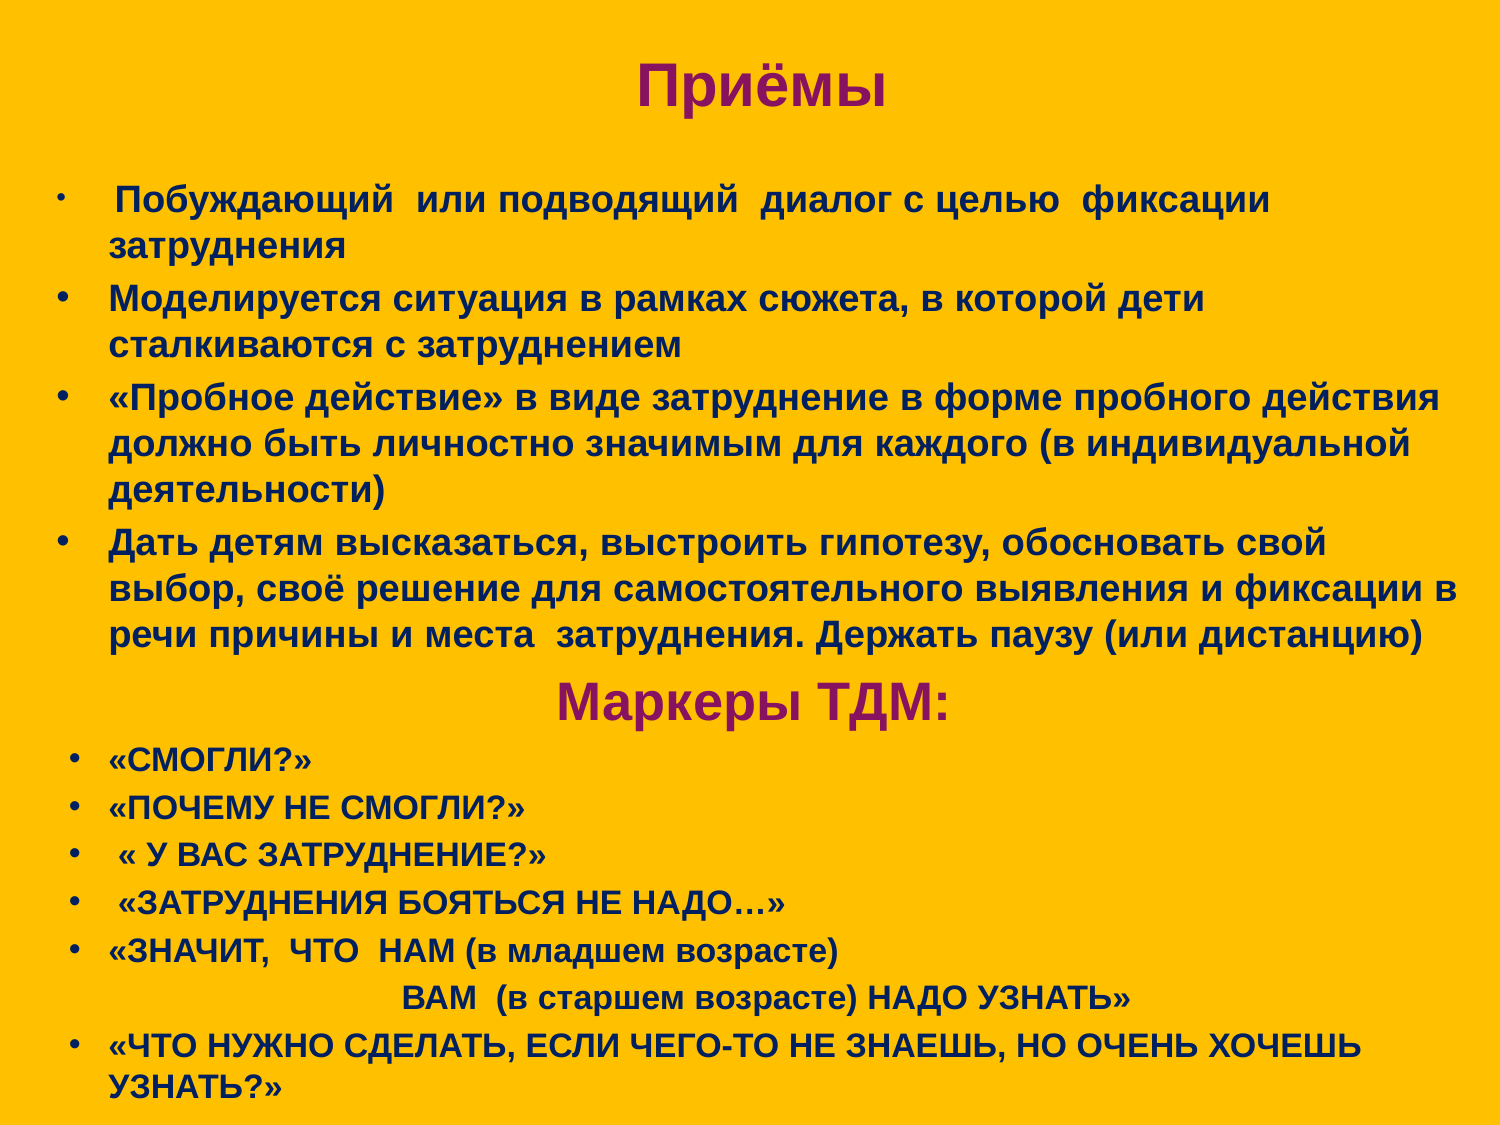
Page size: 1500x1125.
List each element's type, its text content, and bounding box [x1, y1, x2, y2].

list Приёмы Побуждающий или подводящий диалог с целью фиксации затруднения Моделируется ситуация в рамках сюжета, в которой дети сталкиваются с затруднением «Пробное действие» в виде затруднение в форме пробного действия должно быть личностно значимым для каждого (в индивидуальной деятельности) Дать детям высказаться, выстроить гипотезу, обосновать свой выбор, своё решение для самостоятельного выявления и фиксации в речи причины и места затруднения. Держать паузу (или дистанцию) Маркеры ТДМ: «СМОГЛИ?» «ПОЧЕМУ НЕ СМОГЛИ?» « У ВАС ЗАТРУДНЕНИЕ?» «ЗАТРУДНЕНИЯ БОЯТЬСЯ НЕ НАДО…» «ЗНАЧИТ, ЧТО НАМ (в младшем возрасте) ВАМ (в старшем возрасте) НАДО УЗНАТЬ» «ЧТО НУЖНО СДЕЛАТЬ, ЕСЛИ ЧЕГО-ТО НЕ ЗНАЕШЬ, НО ОЧЕНЬ ХОЧЕШЬ УЗНАТЬ?» [41, 37, 1483, 1125]
